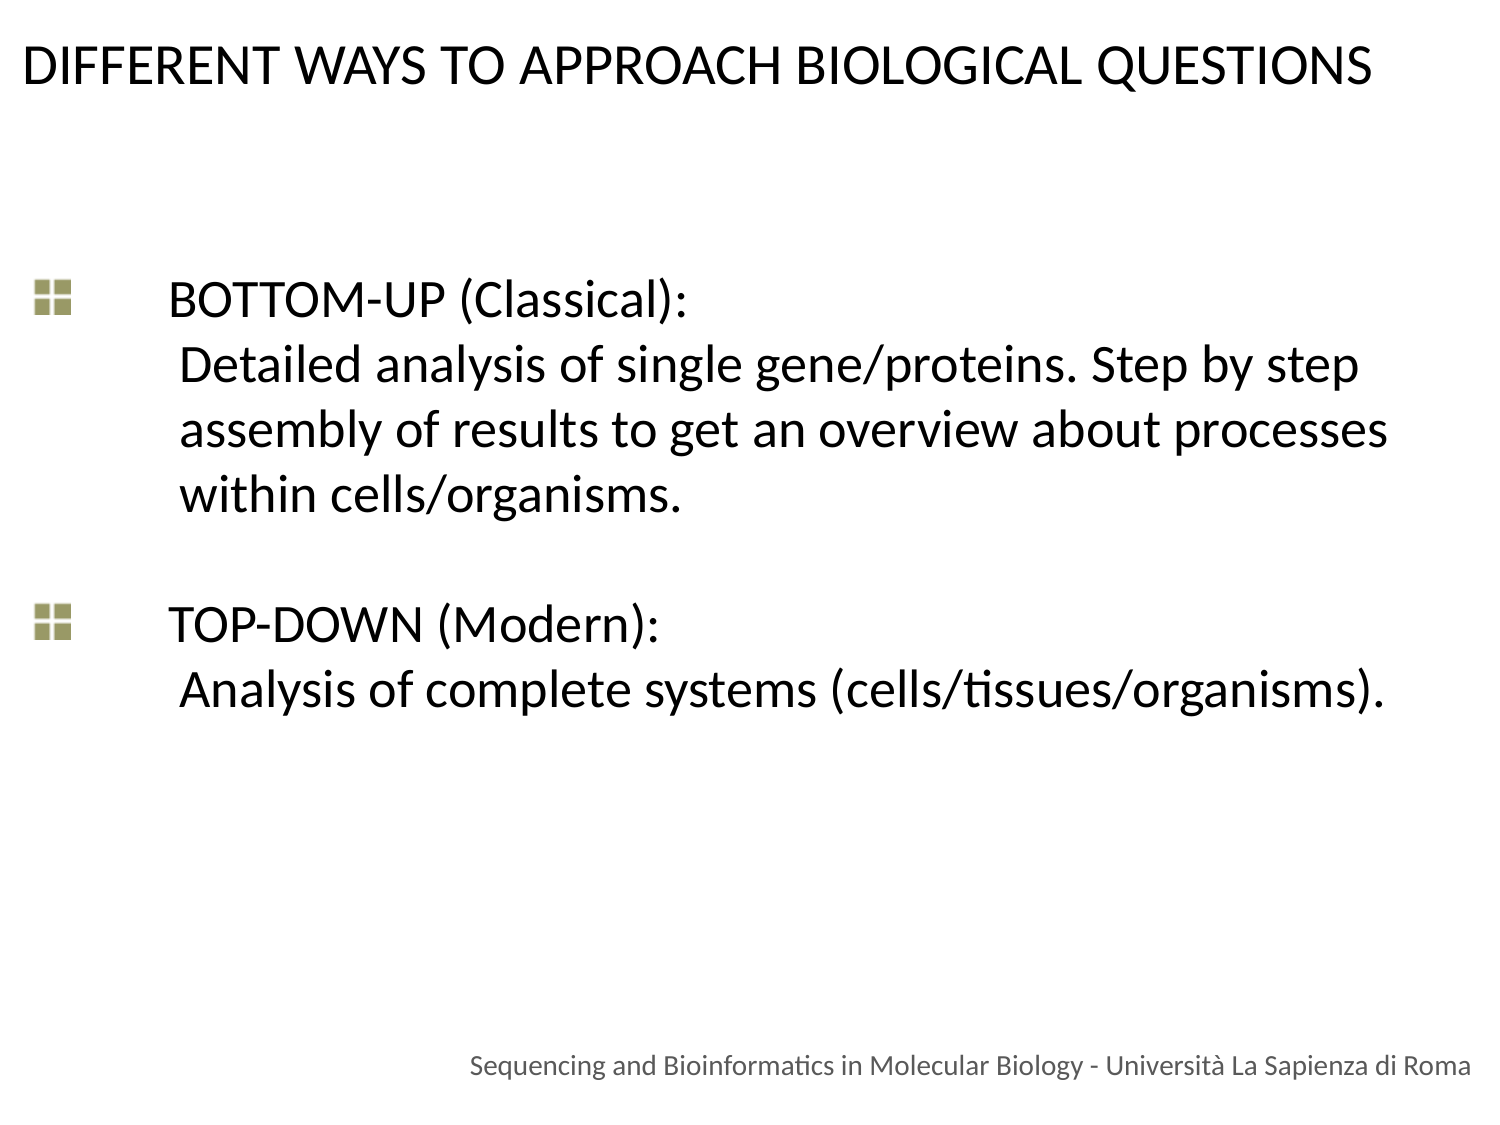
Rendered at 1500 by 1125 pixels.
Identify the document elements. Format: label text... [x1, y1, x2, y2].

text_box DIFFERENT WAYS TO APPROACH BIOLOGICAL QUESTIONS [7, 19, 1389, 104]
picture [32, 277, 71, 315]
text_box Sequencing and Bioinformatics in Molecular Biology - Università La Sapienza di Roma [41, 1039, 1500, 1089]
text_box BOTTOM-UP (Classical): Detailed analysis of single gene/proteins. Step by step assembly of results to get an overview about processes within cells/organisms. TOP-DOWN (Modern): Analysis of complete systems (cells/tissues/organisms). [17, 196, 1500, 846]
picture [32, 601, 71, 640]
